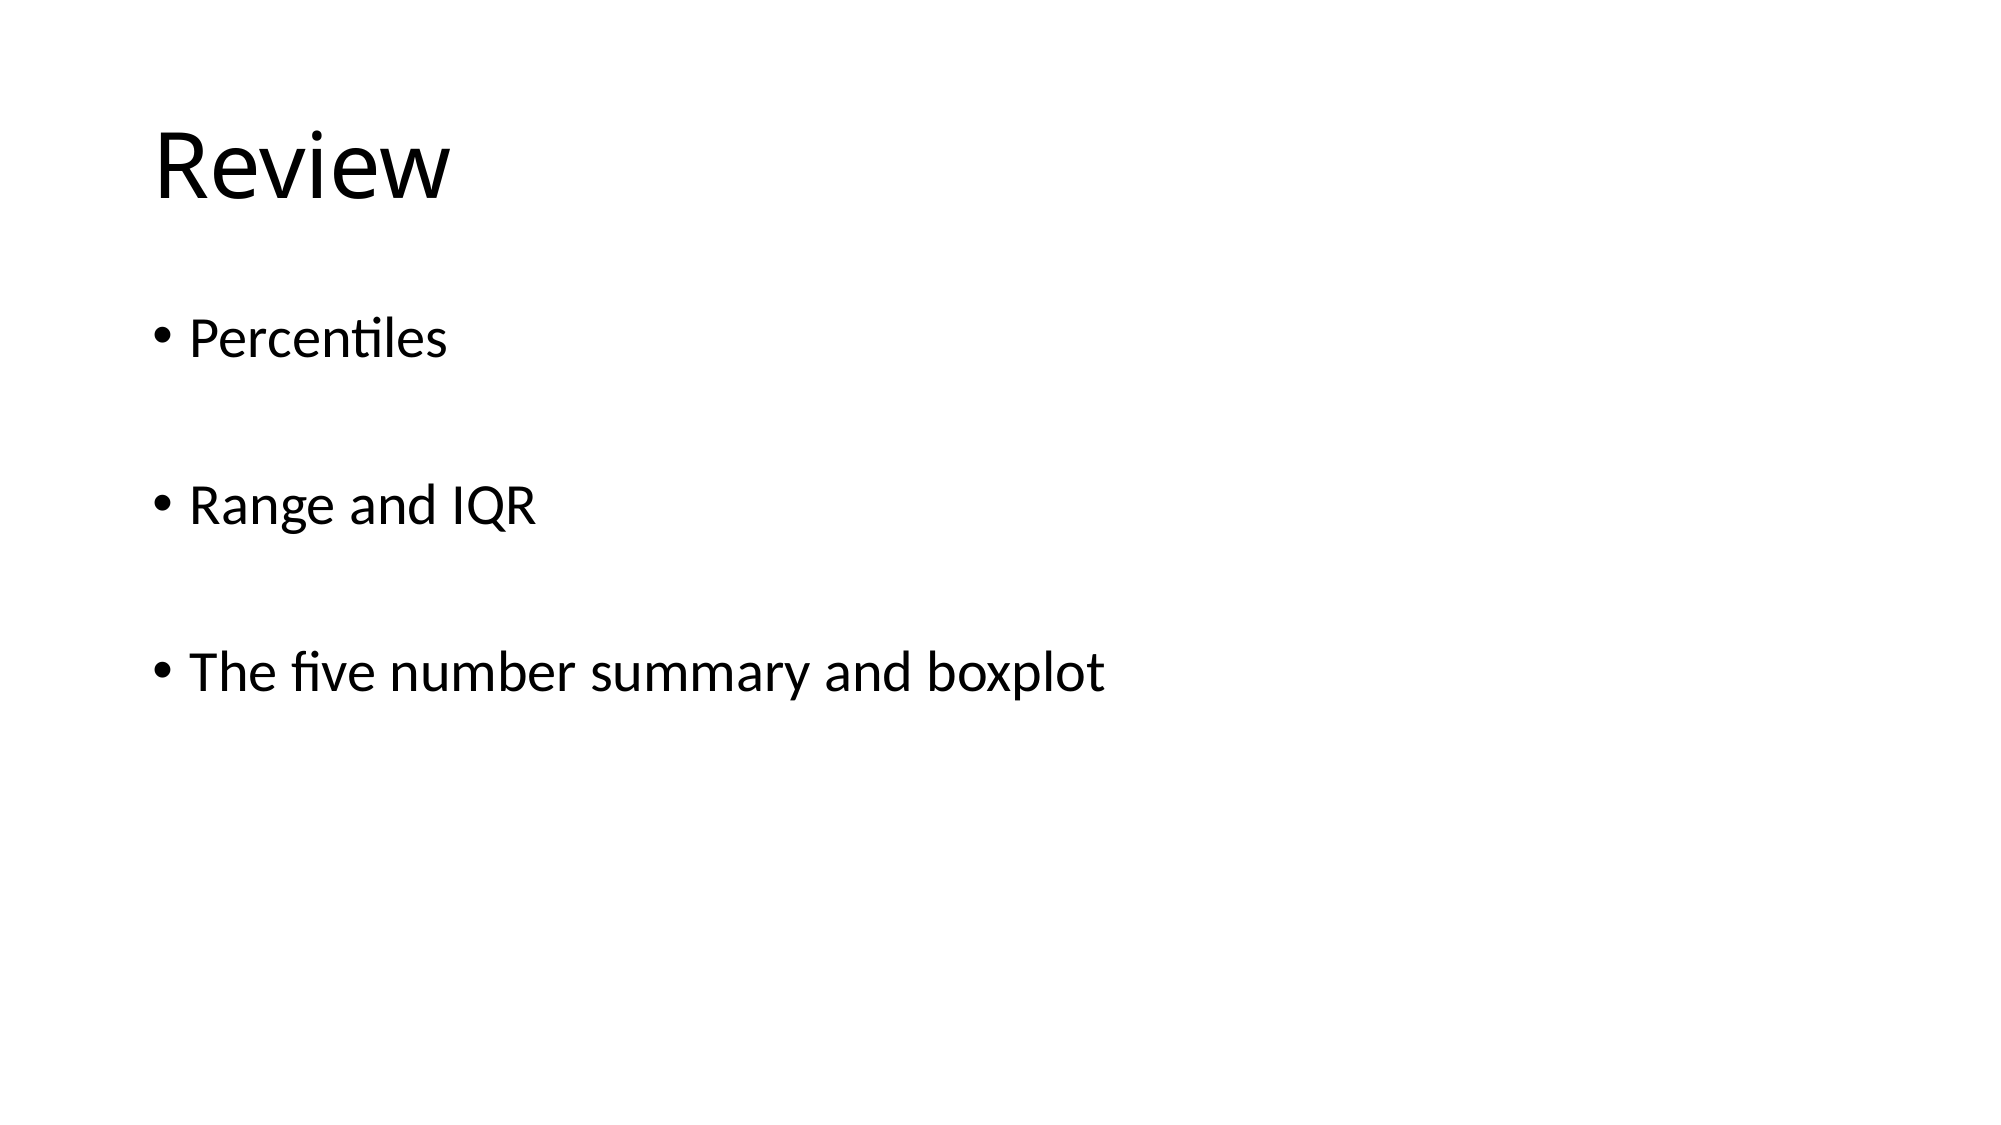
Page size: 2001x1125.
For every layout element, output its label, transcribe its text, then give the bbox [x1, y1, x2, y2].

title Review [137, 59, 1863, 278]
list Percentiles Range and IQR The five number summary and boxplot [137, 299, 1863, 1014]
